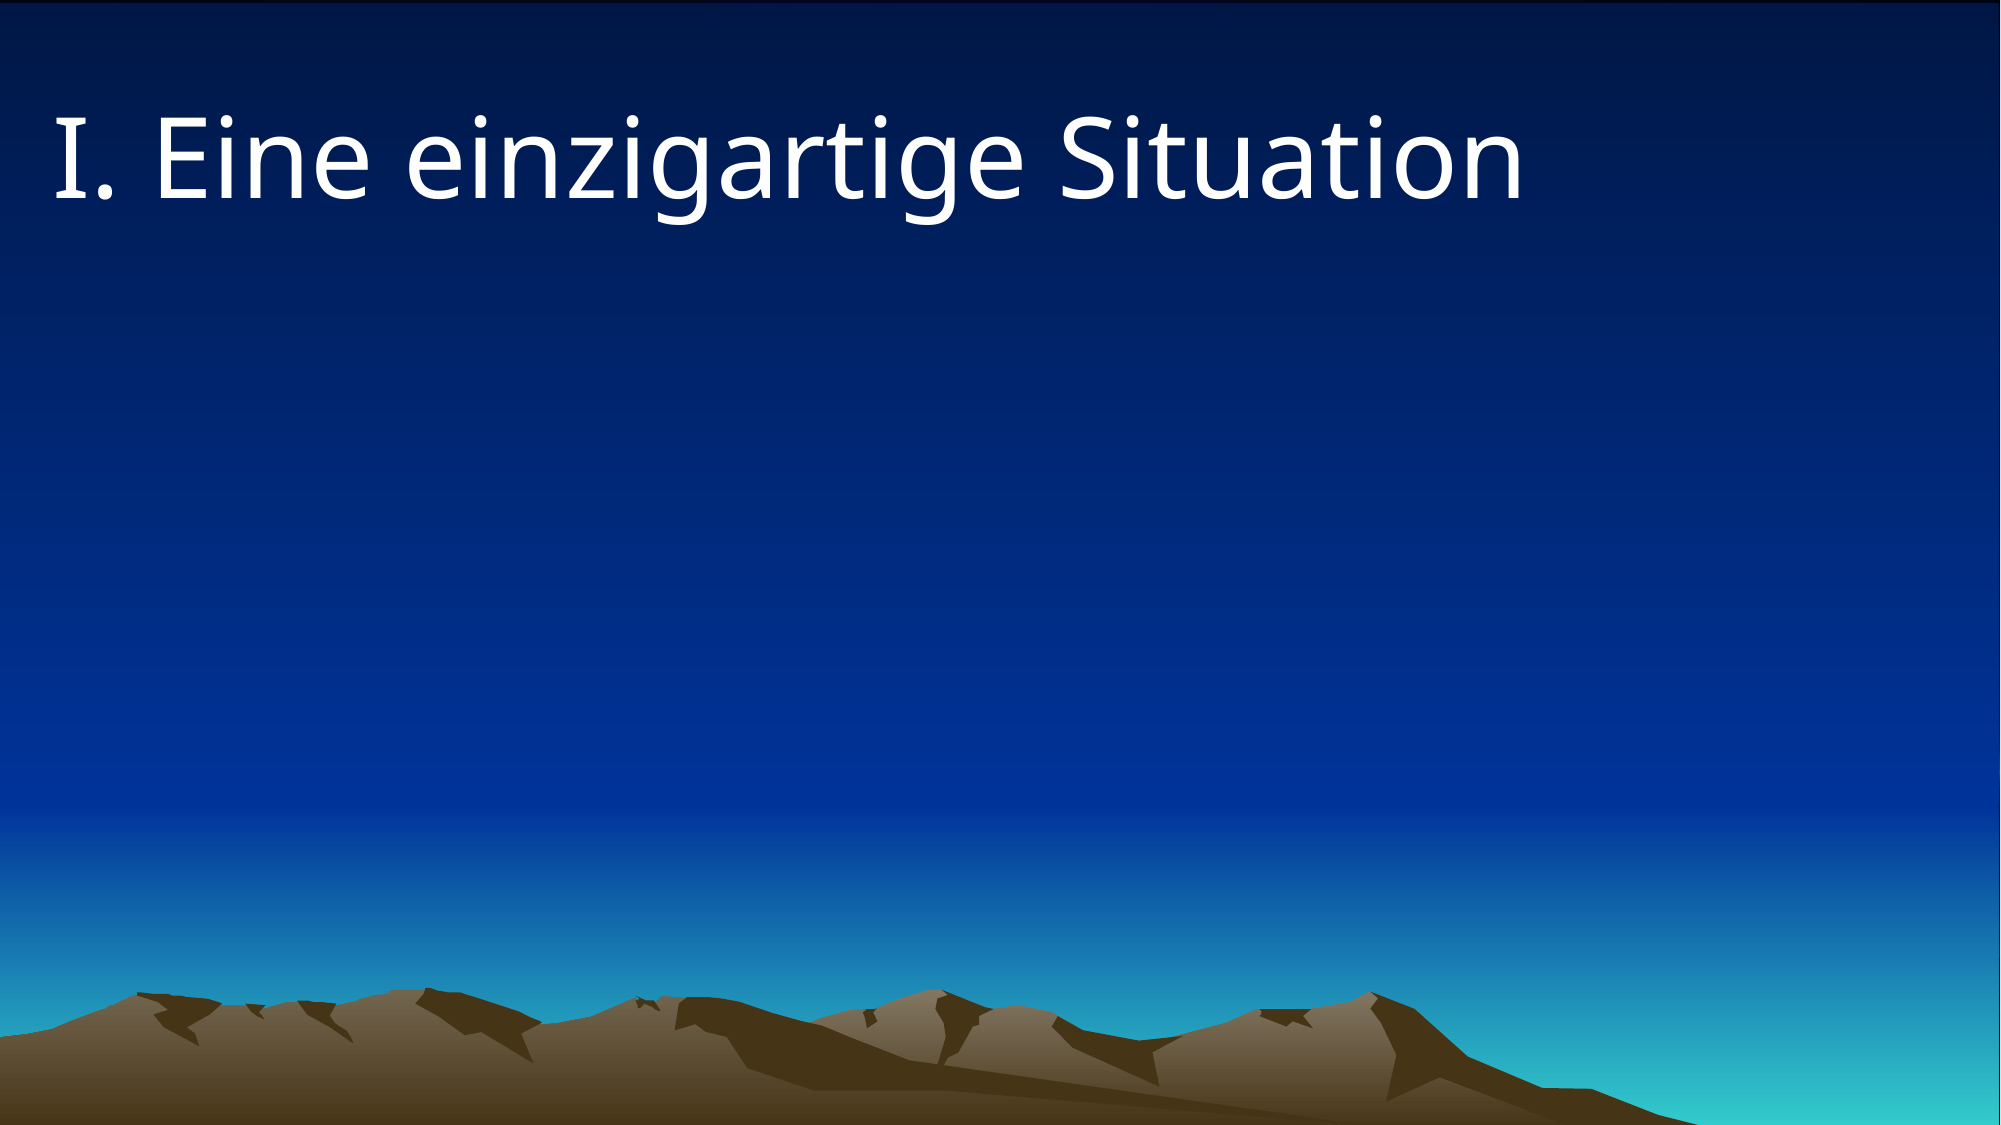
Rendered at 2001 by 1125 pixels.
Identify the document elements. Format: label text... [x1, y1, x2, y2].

picture [0, 0, 2001, 1125]
title I. Eine einzigartige Situation [37, 52, 1963, 256]
